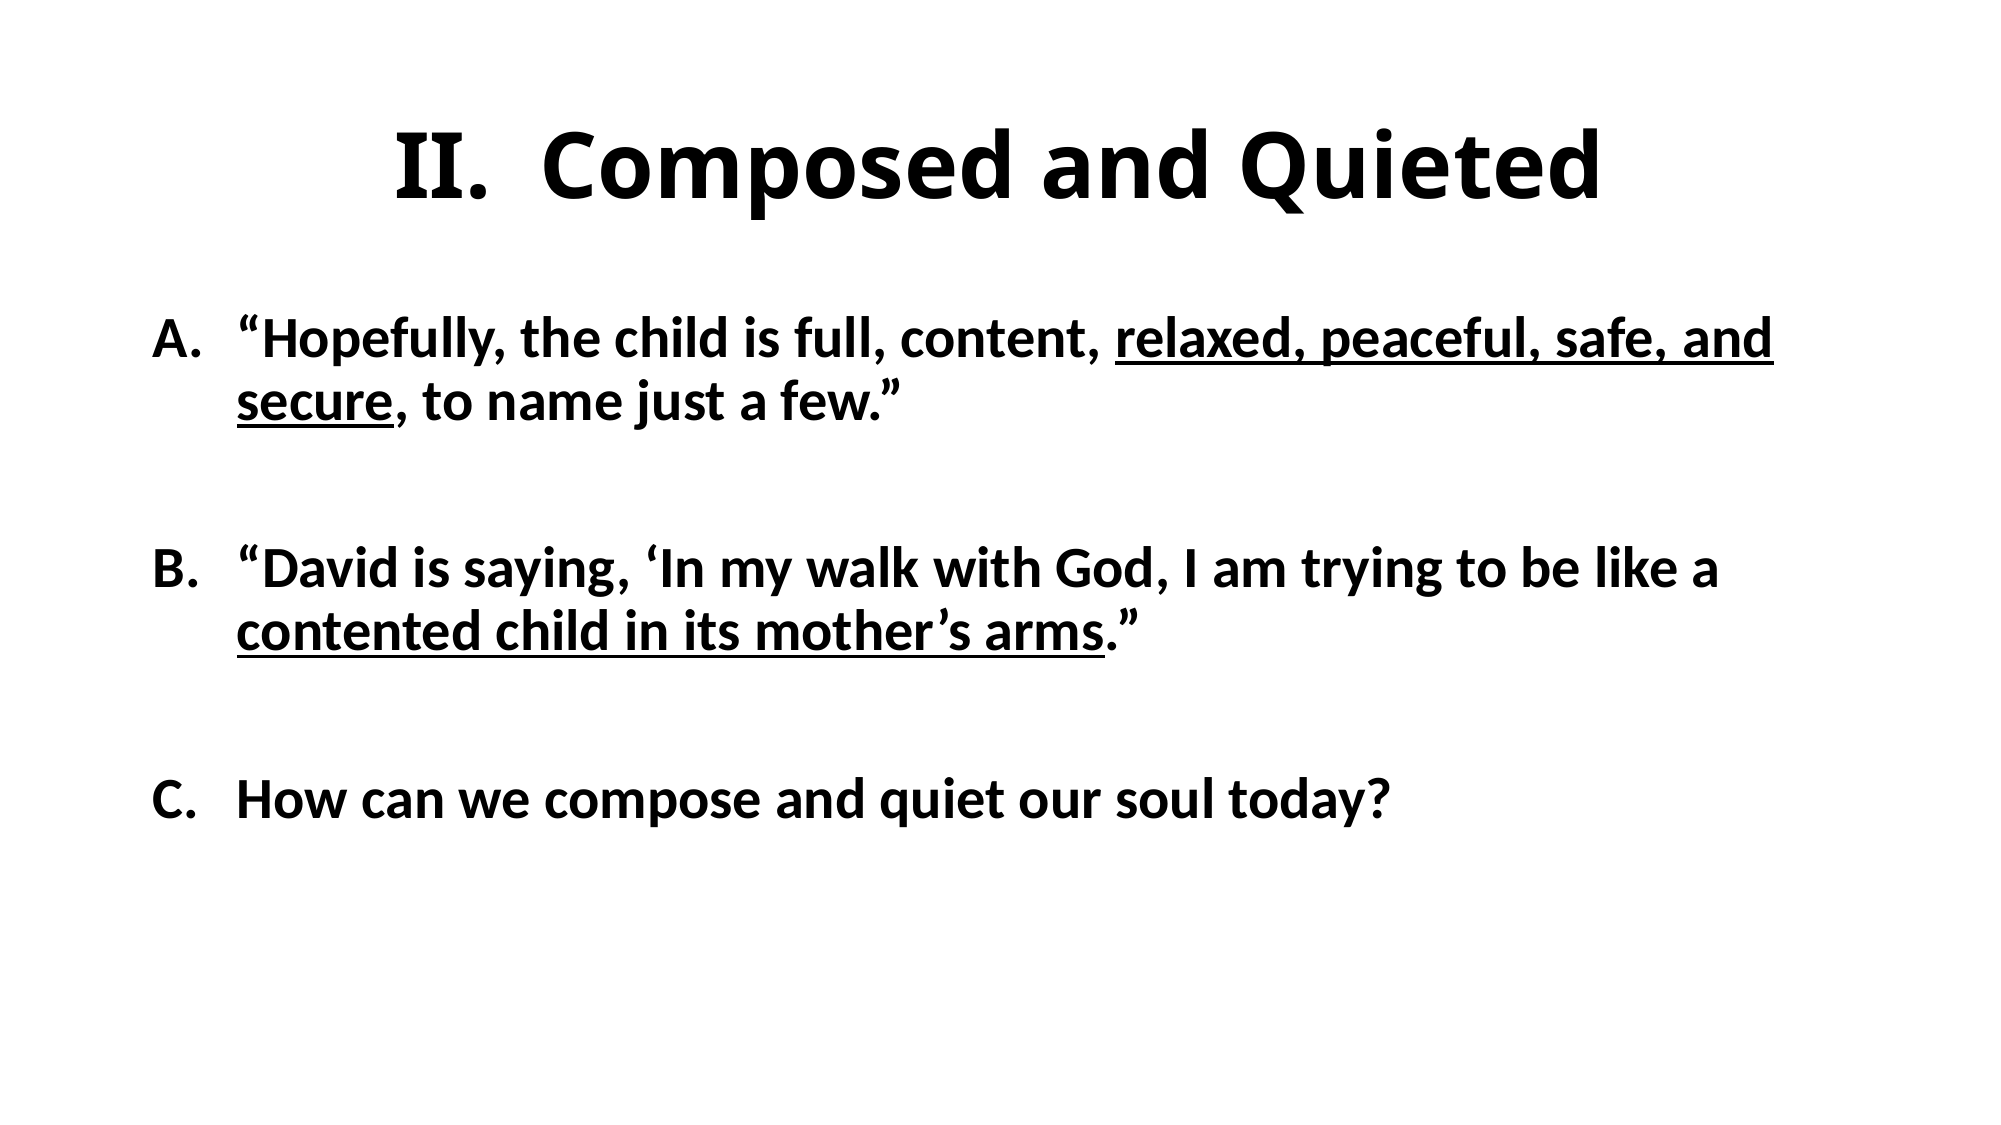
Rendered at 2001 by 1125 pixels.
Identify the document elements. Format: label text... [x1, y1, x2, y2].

title II. Composed and Quieted [137, 59, 1863, 278]
list “Hopefully, the child is full, content, relaxed, peaceful, safe, and secure, to name just a few.” “David is saying, ‘In my walk with God, I am trying to be like a contented child in its mother’s arms.” How can we compose and quiet our soul today? [137, 299, 1863, 1014]
